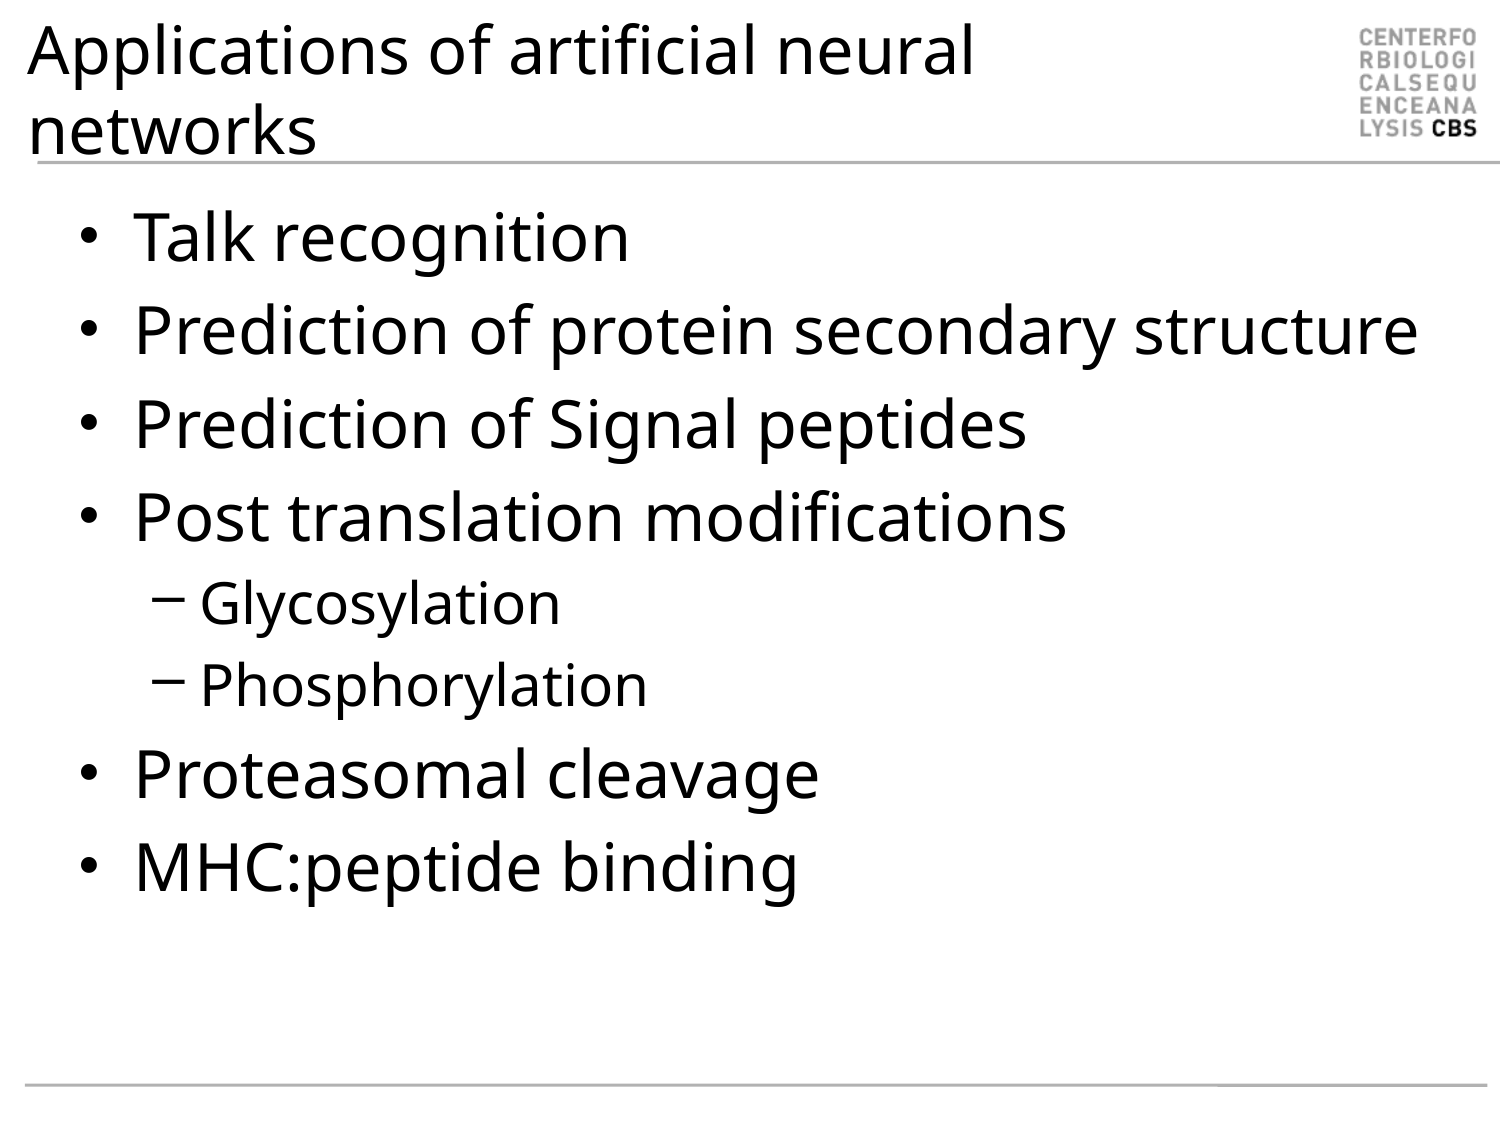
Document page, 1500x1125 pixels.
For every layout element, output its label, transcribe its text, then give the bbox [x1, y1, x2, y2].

title Applications of artificial neural networks [12, 49, 1188, 126]
list Talk recognition Prediction of protein secondary structure Prediction of Signal peptides Post translation modifications Glycosylation Phosphorylation Proteasomal cleavage MHC:peptide binding [62, 187, 1475, 1025]
picture [1350, 12, 1488, 150]
